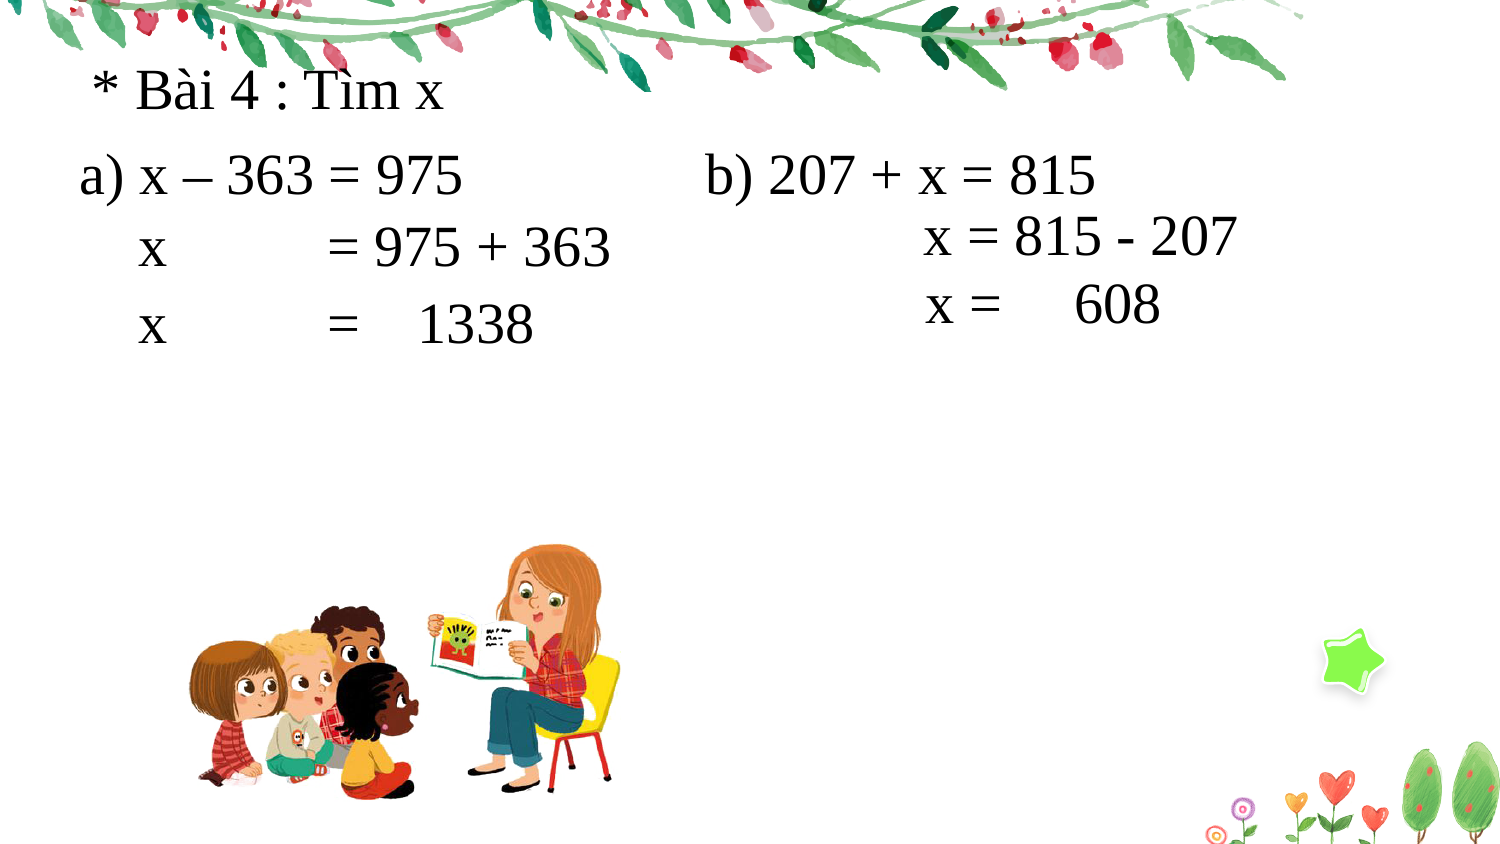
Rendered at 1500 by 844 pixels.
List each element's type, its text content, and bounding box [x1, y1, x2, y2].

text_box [1318, 624, 1386, 691]
text_box x = 815 - 207 [894, 190, 1397, 275]
picture [1204, 740, 1500, 844]
picture [156, 527, 638, 815]
text_box x = 975 + 363 [123, 200, 789, 286]
text_box x = 608 [809, 257, 1327, 343]
text_box a) x – 363 = 975 [64, 129, 690, 214]
text_box b) 207 + x = 815 [690, 129, 1430, 214]
text_box x = 1338 [123, 277, 774, 363]
text_box * Bài 4 : Tìm x [76, 43, 609, 129]
picture [0, 0, 1353, 92]
